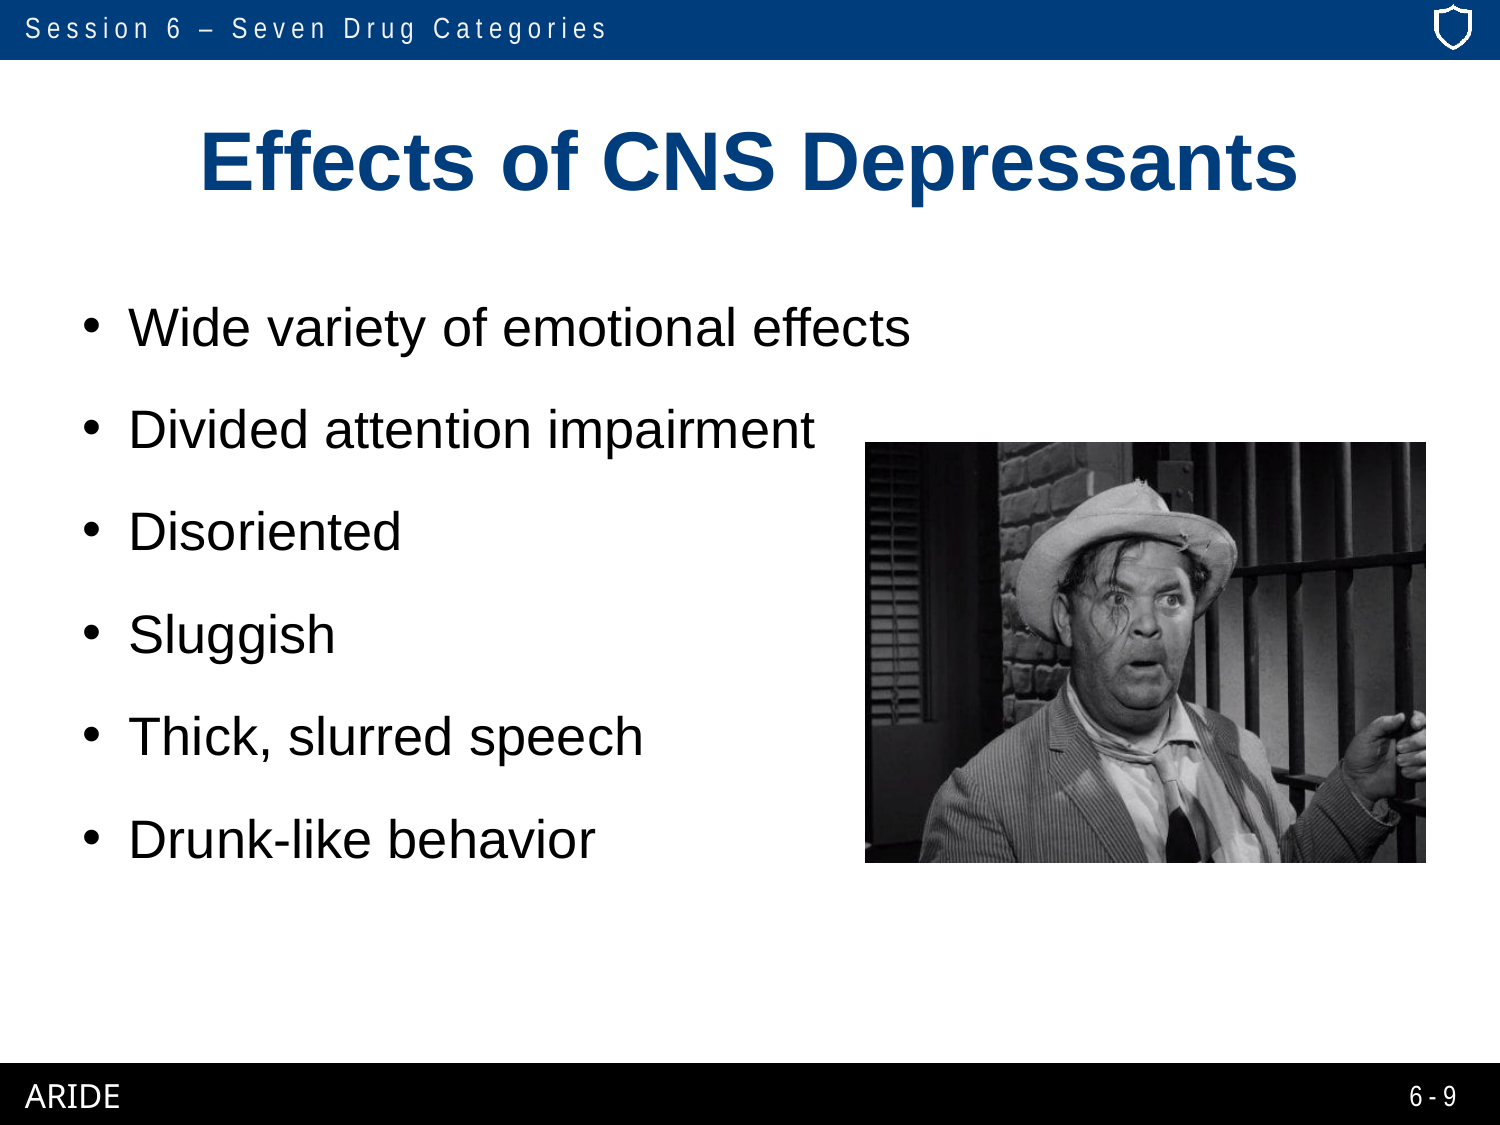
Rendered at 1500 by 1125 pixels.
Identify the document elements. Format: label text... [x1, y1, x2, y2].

title Effects of CNS Depressants [75, 104, 1425, 210]
picture [1434, 4, 1472, 50]
slide_number 6-9 [1121, 1065, 1472, 1125]
list Wide variety of emotional effects Divided attention impairment Disoriented Sluggish Thick, slurred speech Drunk-like behavior [82, 291, 1425, 915]
picture [864, 441, 1426, 863]
